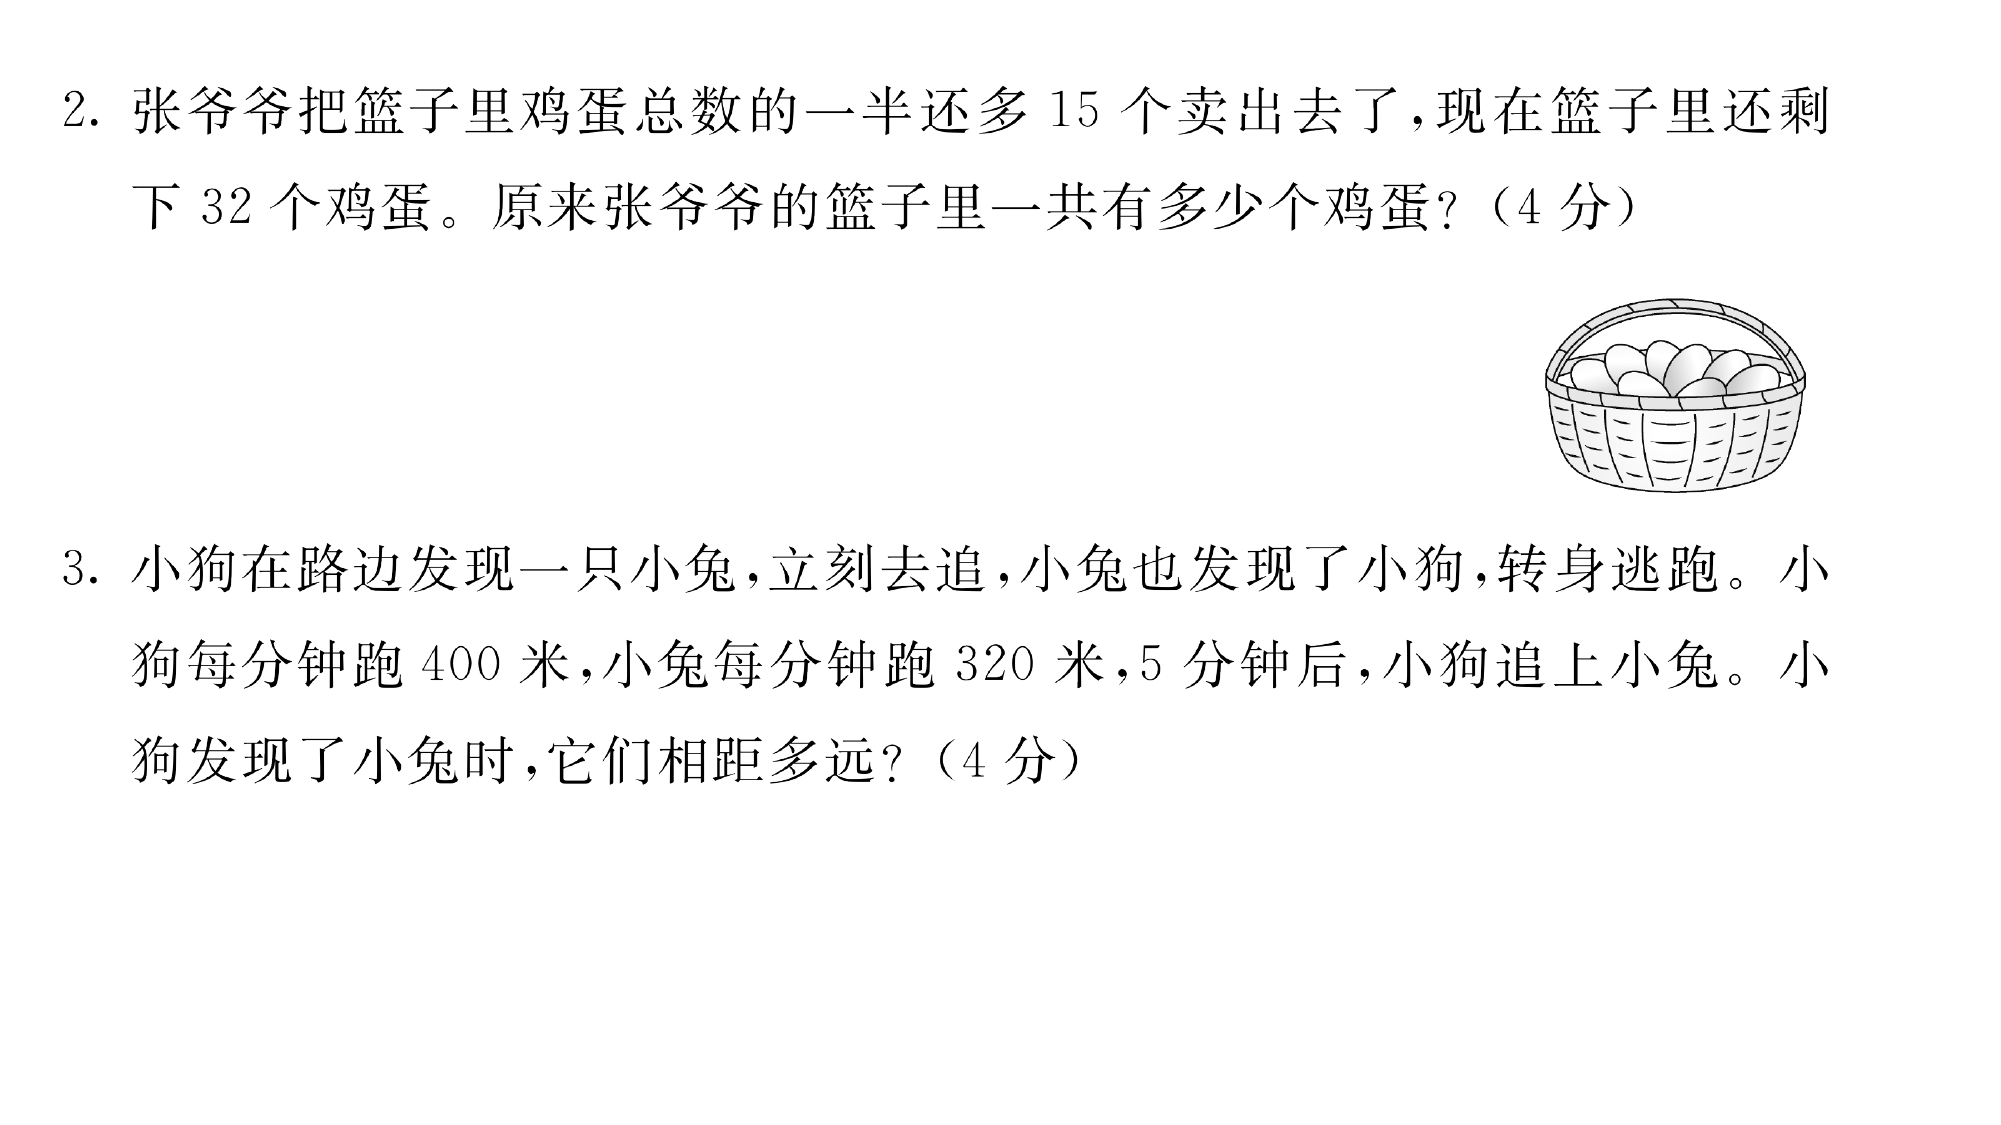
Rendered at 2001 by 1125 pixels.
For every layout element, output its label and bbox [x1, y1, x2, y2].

picture [58, 70, 1949, 1047]
